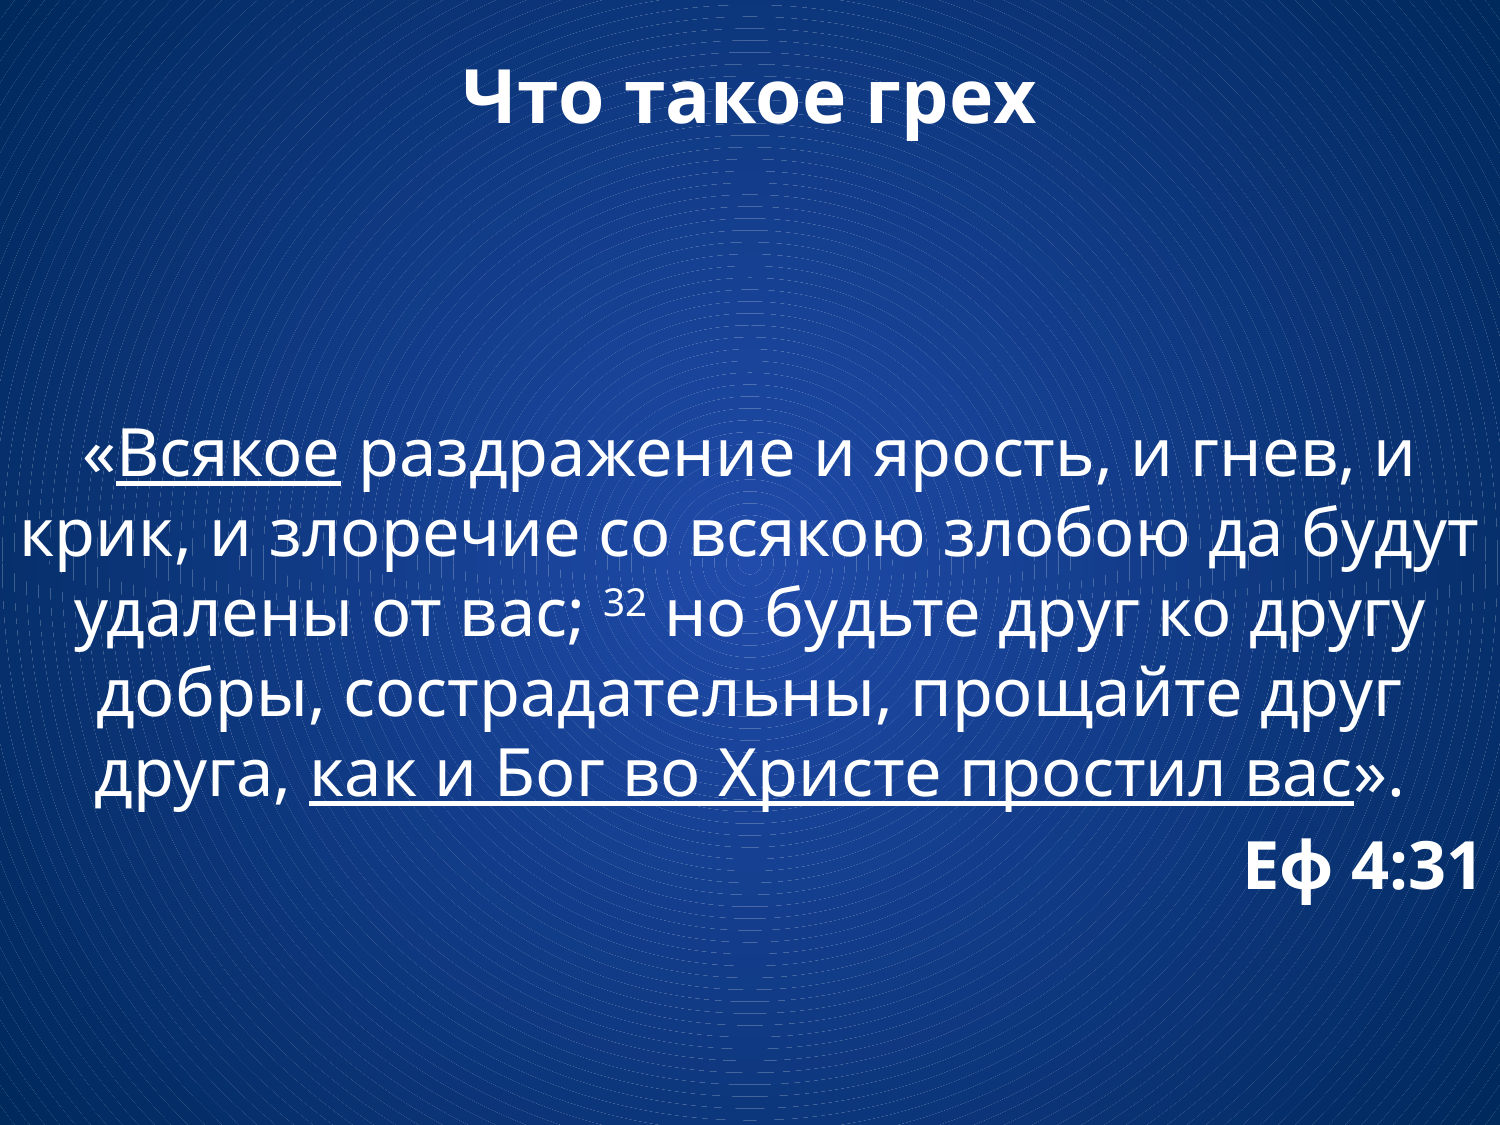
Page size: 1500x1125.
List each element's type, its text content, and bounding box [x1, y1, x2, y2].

title Что такое грех [0, 0, 1500, 187]
list «Всякое раздражение и ярость, и гнев, и крик, и злоречие со всякою злобою да будут удалены от вас; 32 но будьте друг ко другу добры, сострадательны, прощайте друг друга, как и Бог во Христе простил вас». Еф 4:31 [0, 187, 1500, 1125]
